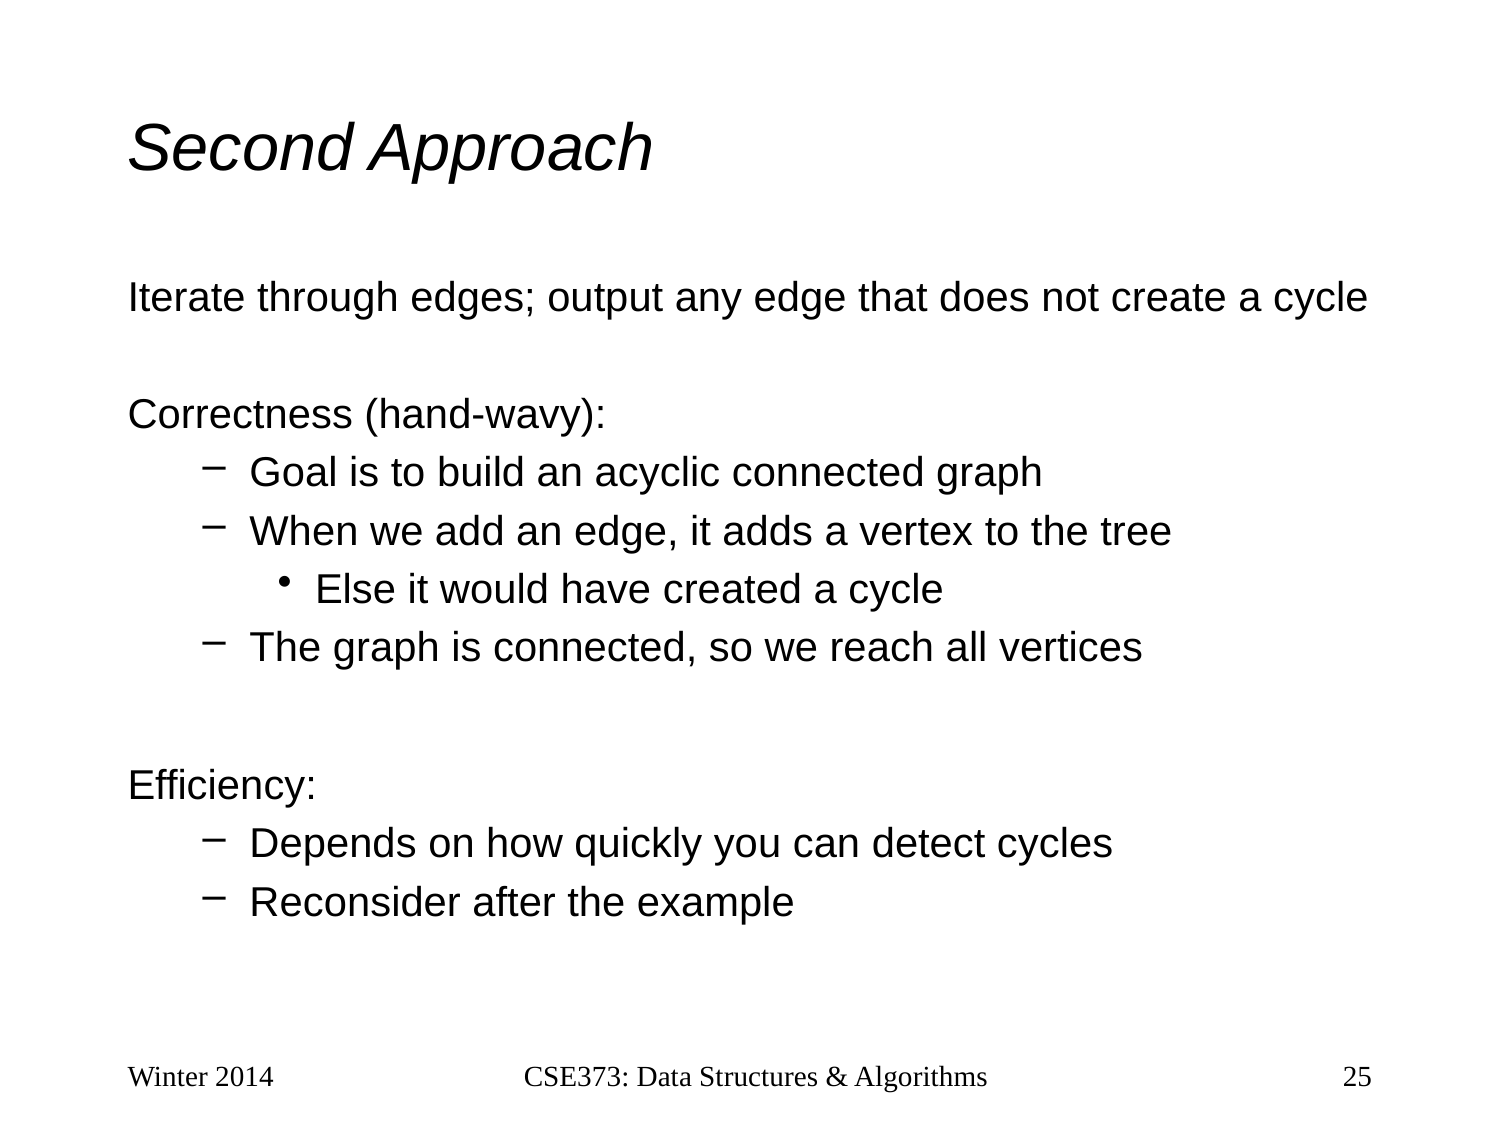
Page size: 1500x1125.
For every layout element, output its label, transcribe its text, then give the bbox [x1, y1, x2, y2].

slide_number Winter 2014 [112, 1049, 426, 1125]
list Iterate through edges; output any edge that does not create a cycle Correctness (hand-wavy): Goal is to build an acyclic connected graph When we add an edge, it adds a vertex to the tree Else it would have created a cycle The graph is connected, so we reach all vertices Efficiency: Depends on how quickly you can detect cycles Reconsider after the example [112, 262, 1388, 1001]
slide_number 25 [1074, 1049, 1388, 1125]
footer CSE373: Data Structures & Algorithms [474, 1049, 1038, 1125]
title Second Approach [112, 49, 1388, 238]
